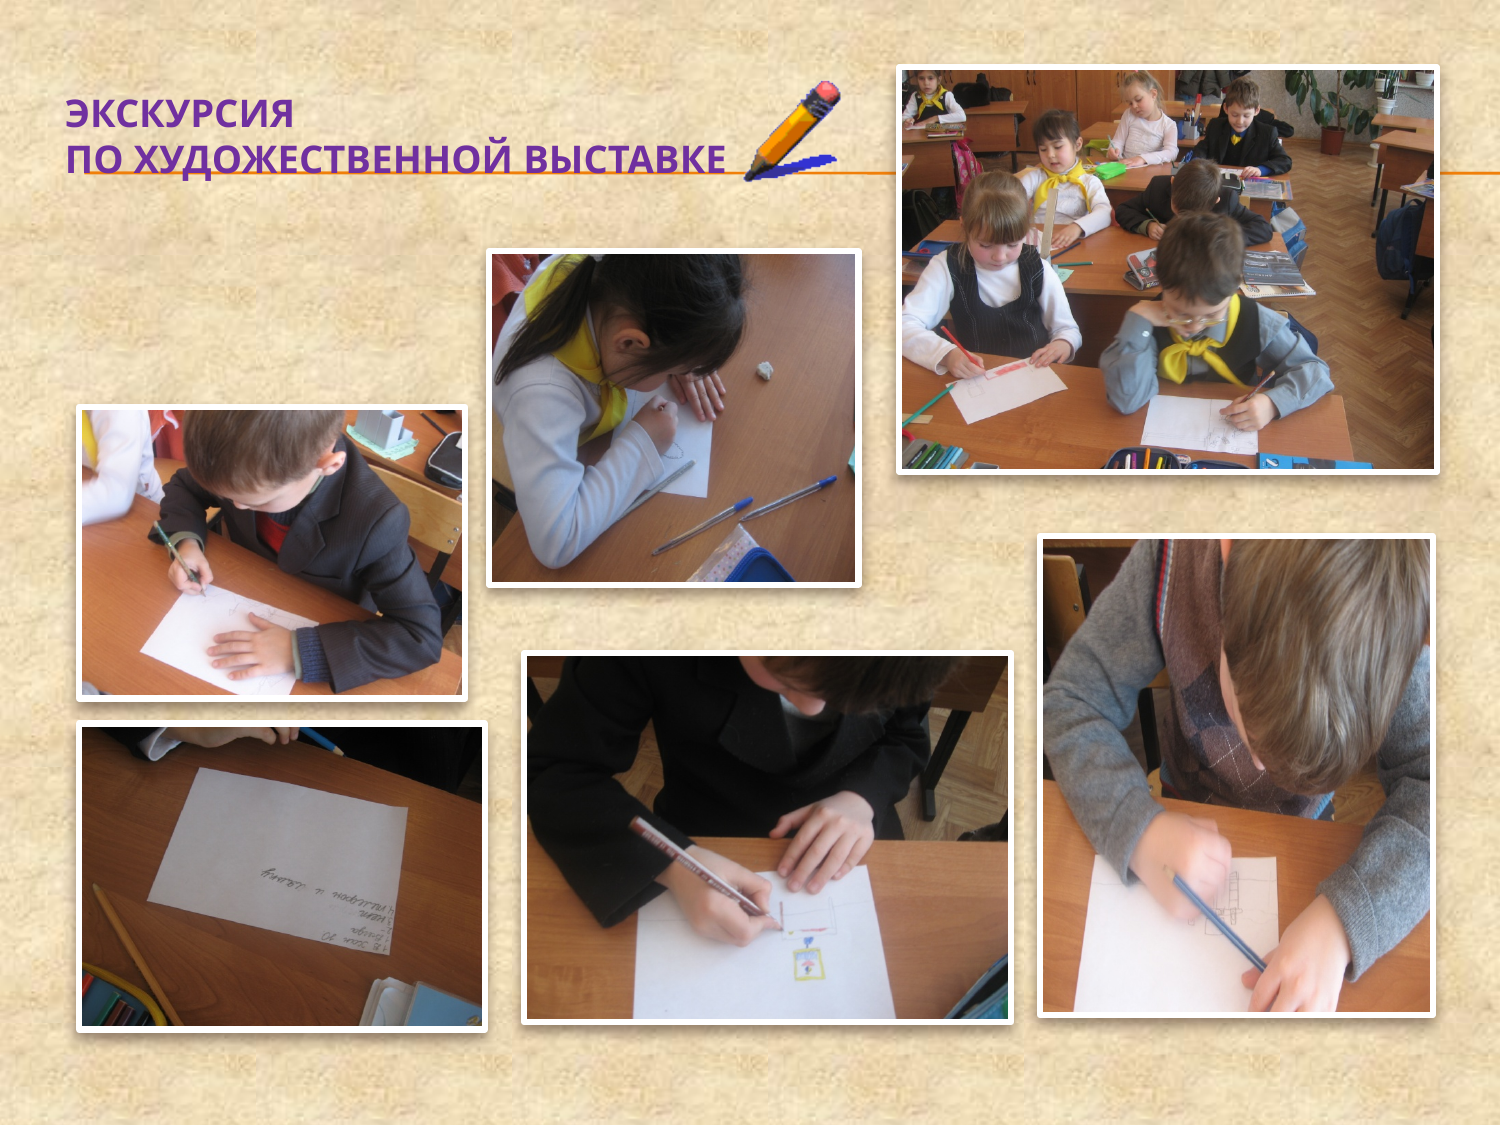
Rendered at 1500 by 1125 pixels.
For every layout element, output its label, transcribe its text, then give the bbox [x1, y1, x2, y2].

title Экскурсия по художественной выставке [50, 58, 728, 213]
picture [0, 0, 1500, 1125]
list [526, 655, 1009, 1020]
